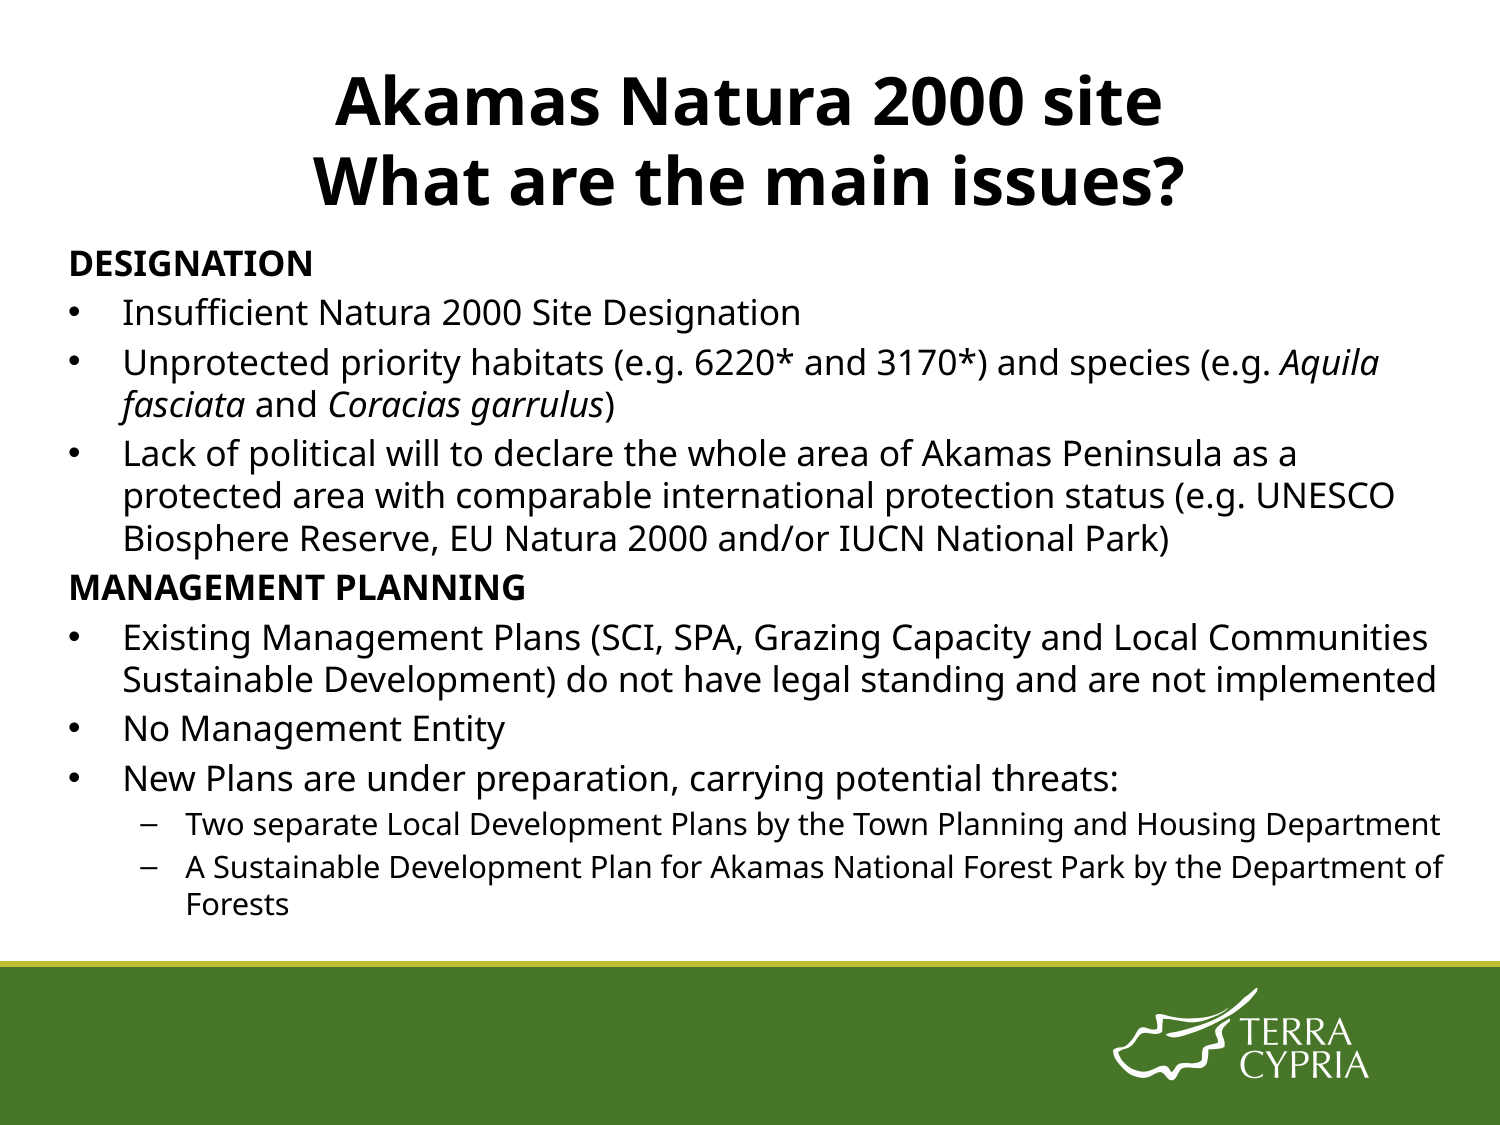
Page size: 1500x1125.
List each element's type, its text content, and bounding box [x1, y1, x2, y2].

title Akamas Natura 2000 site What are the main issues? [75, 45, 1425, 233]
list DESIGNATION Insufficient Natura 2000 Site Designation Unprotected priority habitats (e.g. 6220* and 3170*) and species (e.g. Aquila fasciata and Coracias garrulus) Lack of political will to declare the whole area of Akamas Peninsula as a protected area with comparable international protection status (e.g. UNESCO Biosphere Reserve, EU Natura 2000 and/or IUCN National Park) MANAGEMENT PLANNING Existing Management Plans (SCI, SPA, Grazing Capacity and Local Communities Sustainable Development) do not have legal standing and are not implemented No Management Entity New Plans are under preparation, carrying potential threats: Two separate Local Development Plans by the Town Planning and Housing Department A Sustainable Development Plan for Akamas National Forest Park by the Department of Forests [53, 233, 1459, 943]
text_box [0, 963, 1500, 1125]
